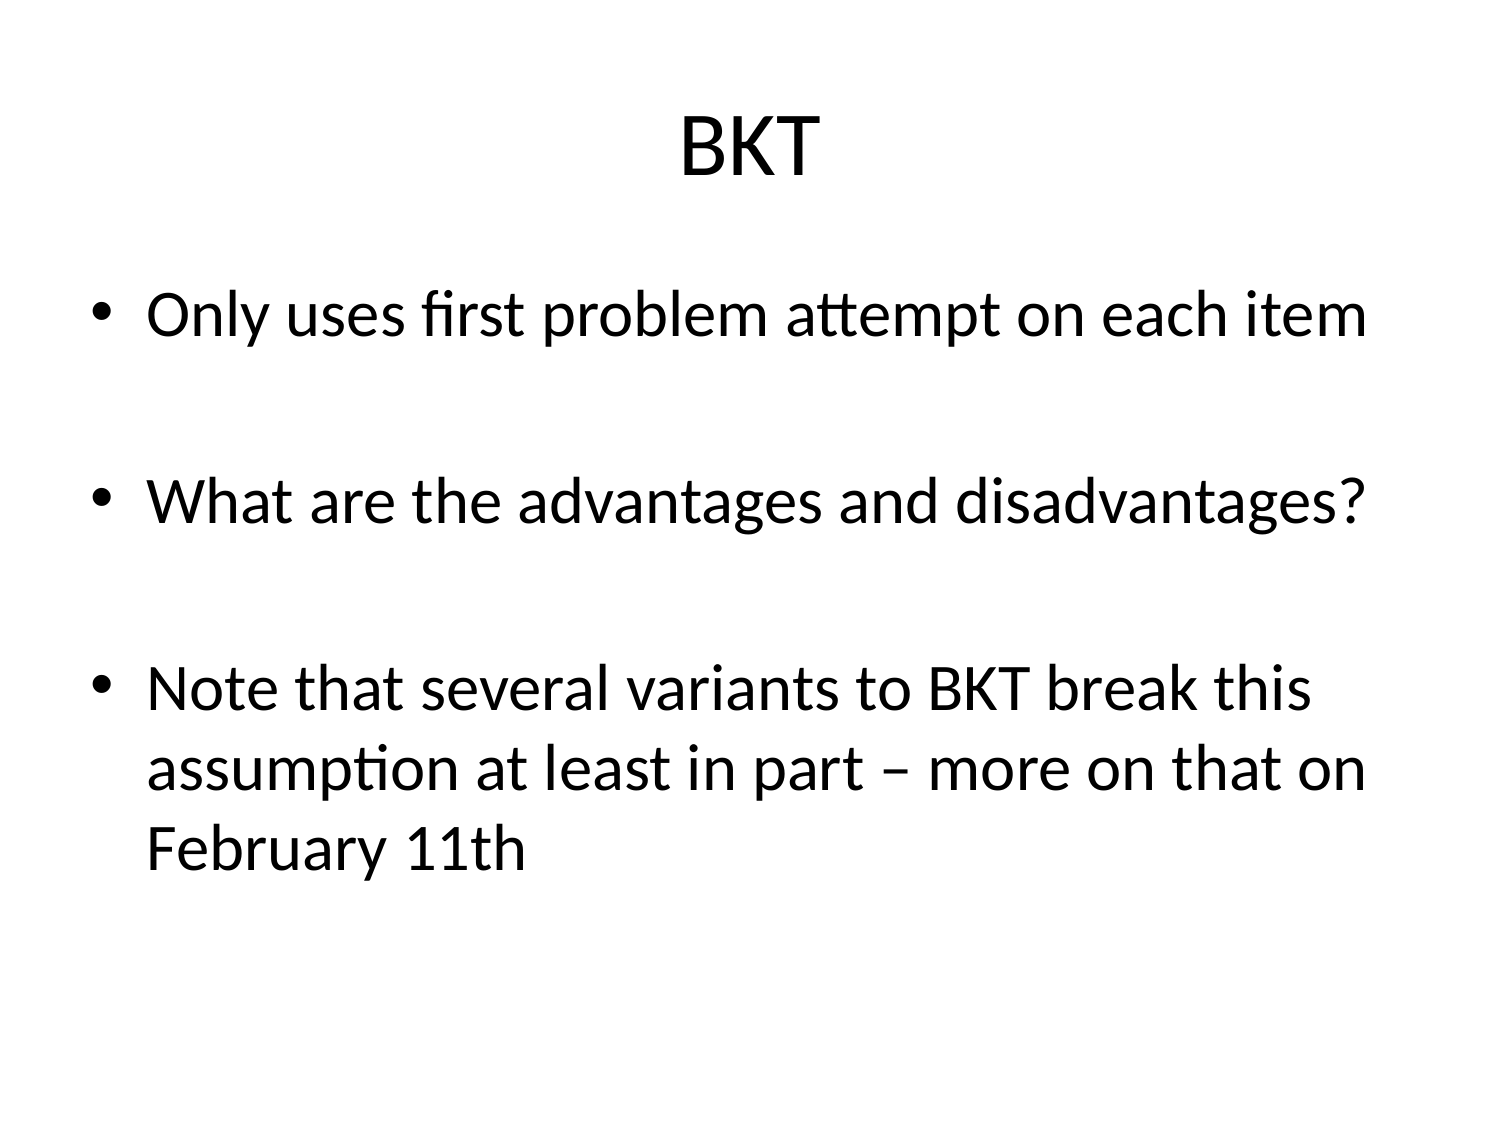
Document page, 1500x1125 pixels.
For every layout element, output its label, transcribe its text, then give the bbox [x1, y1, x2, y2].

list Only uses first problem attempt on each item What are the advantages and disadvantages? Note that several variants to BKT break this assumption at least in part – more on that on February 11th [75, 262, 1425, 1005]
title BKT [75, 45, 1425, 233]
